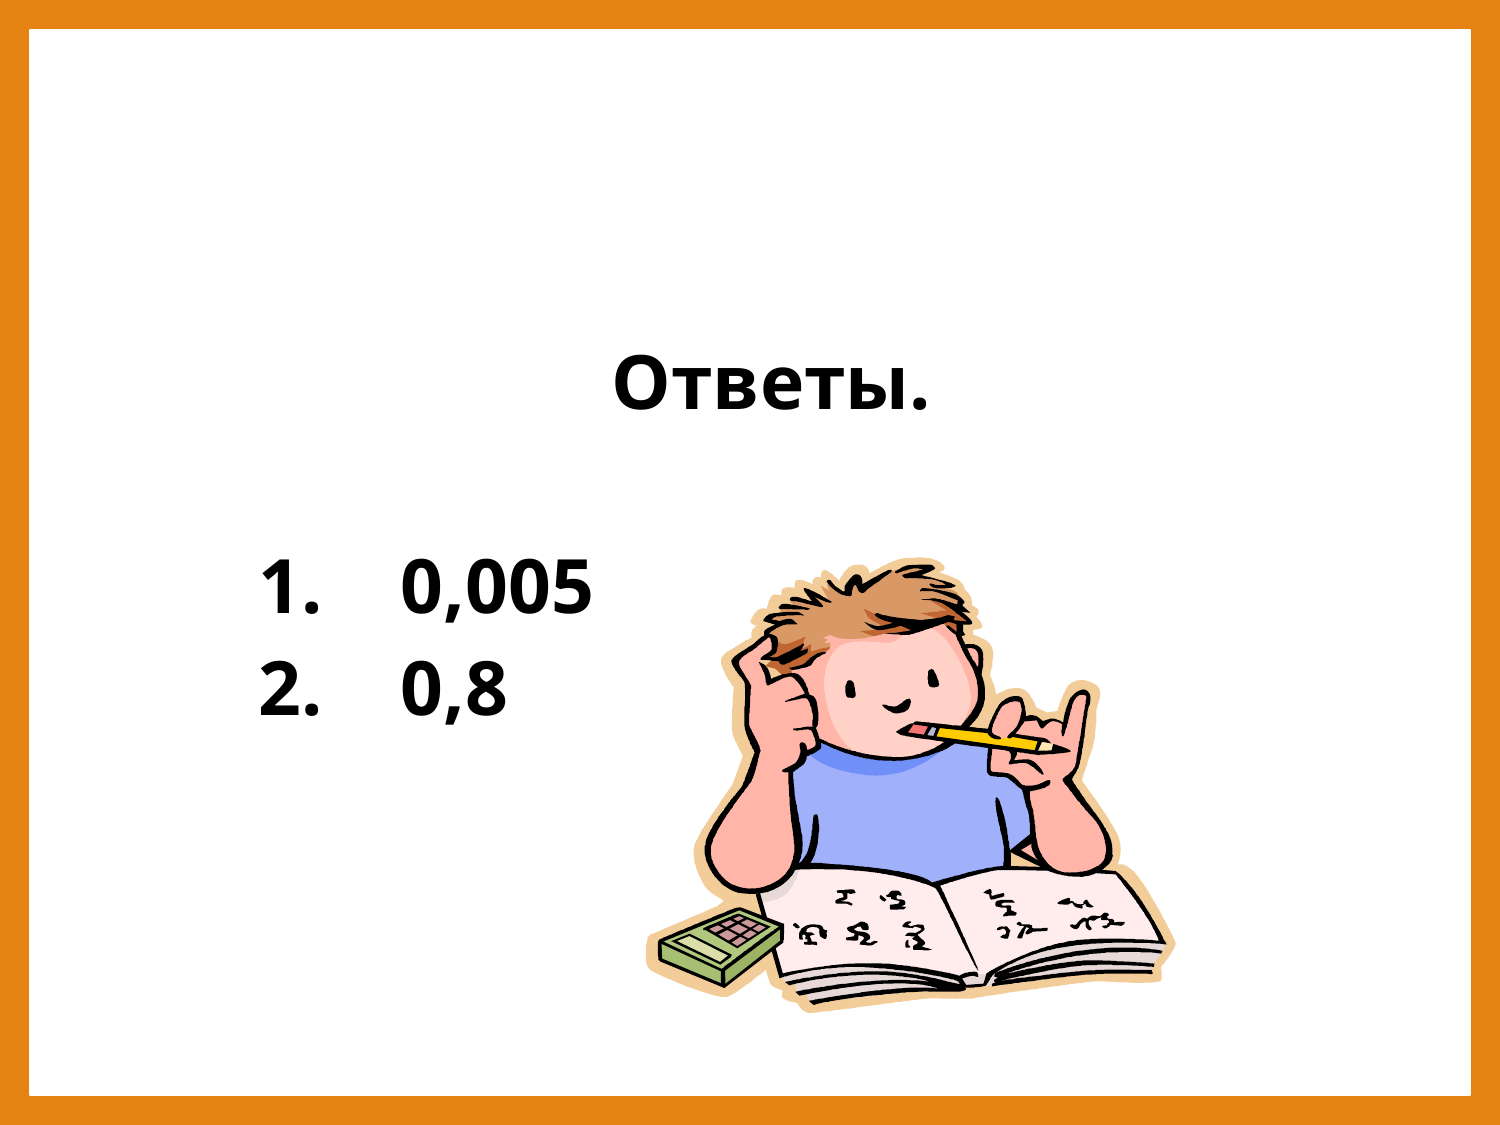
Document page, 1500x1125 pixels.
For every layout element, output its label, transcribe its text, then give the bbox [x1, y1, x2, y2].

picture [644, 550, 1184, 1020]
list Ответы. 1. 0,005 2. 0,8 [140, 337, 1356, 1000]
